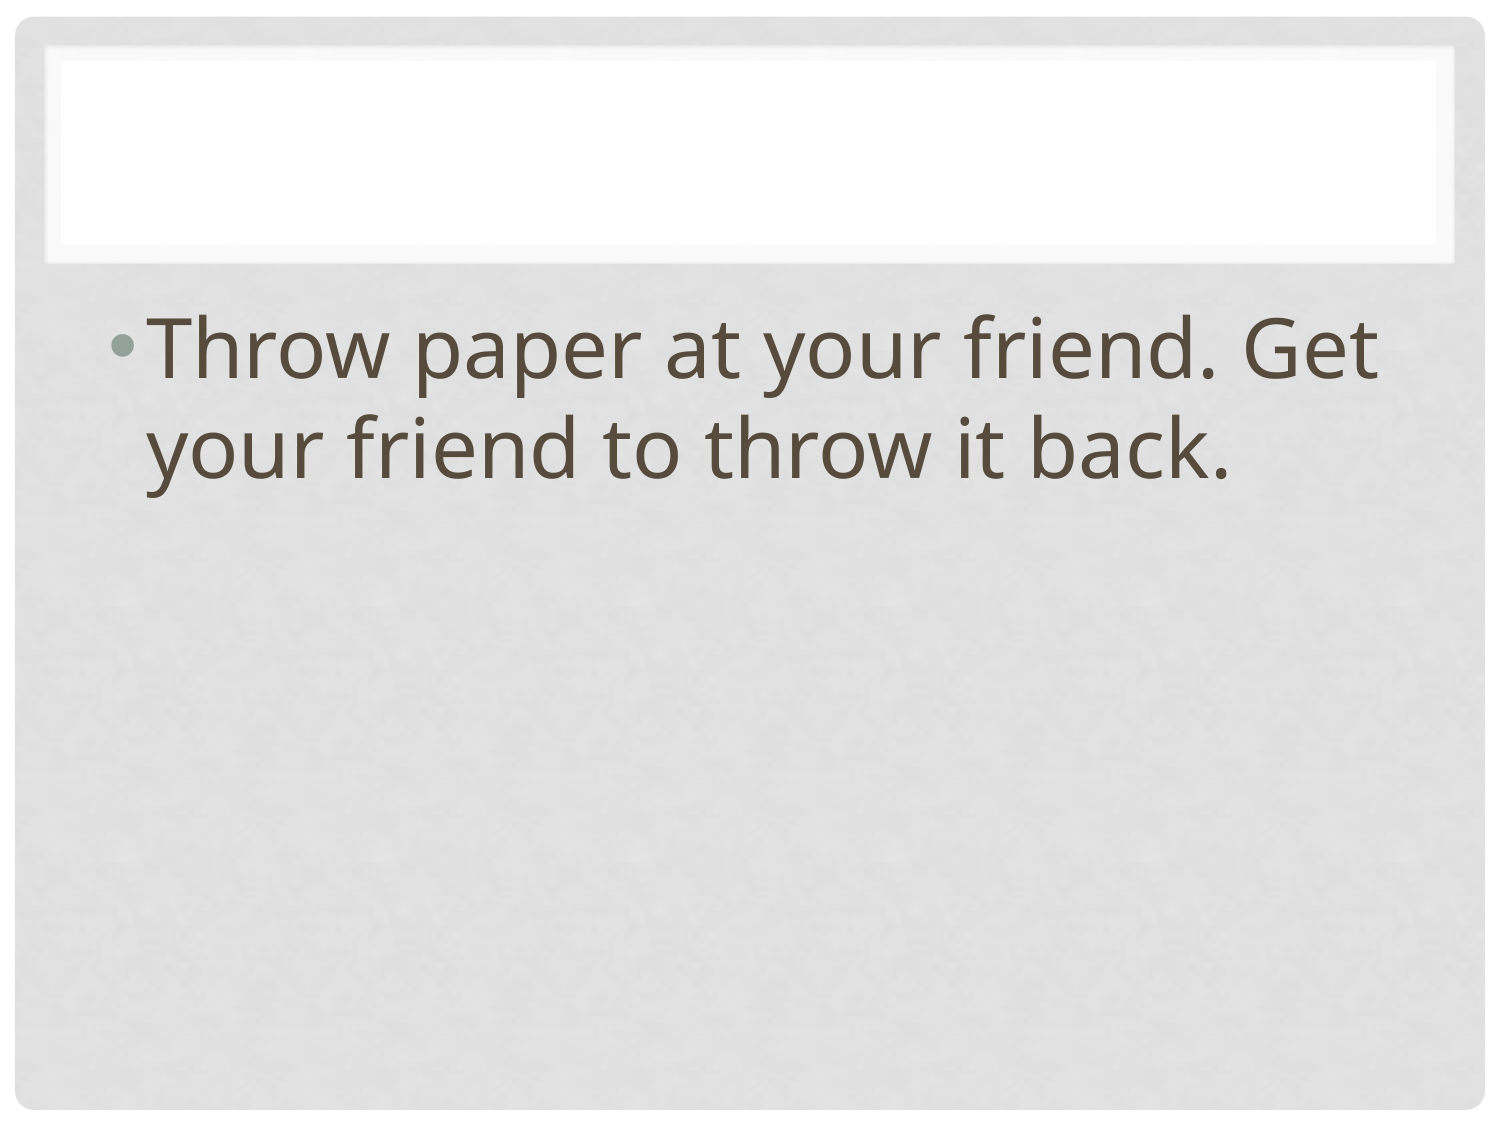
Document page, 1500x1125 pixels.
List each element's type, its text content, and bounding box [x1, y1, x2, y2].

list Throw paper at your friend. Get your friend to throw it back. [75, 287, 1425, 1005]
